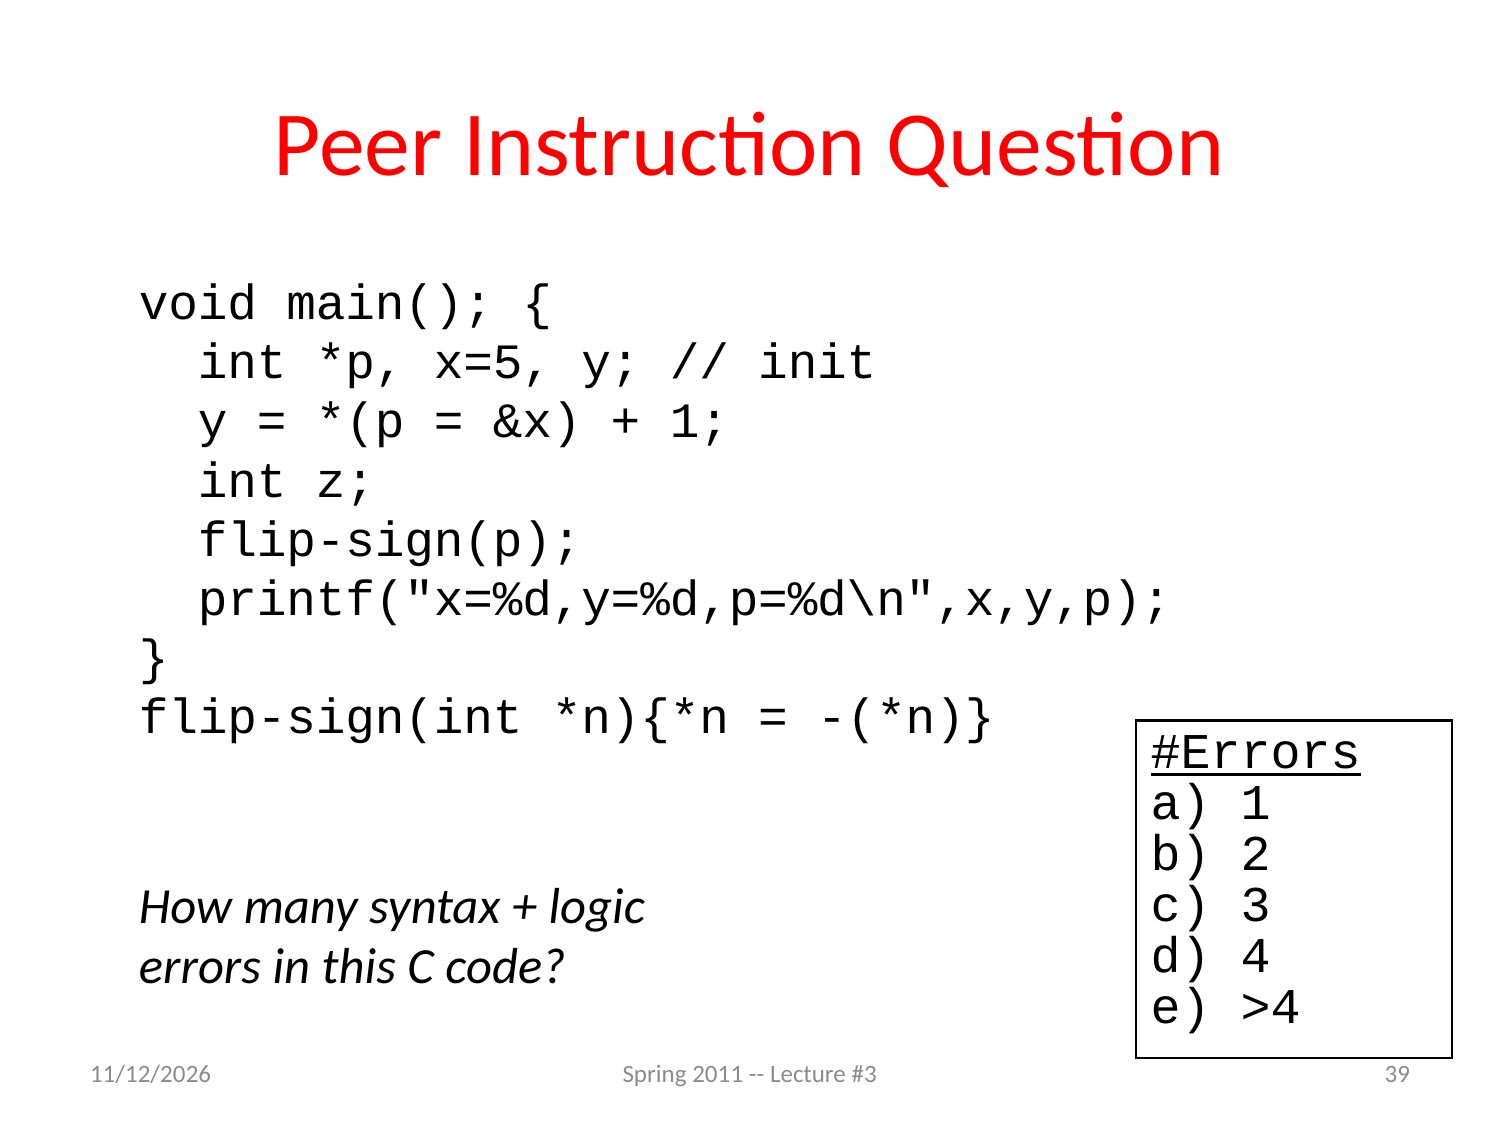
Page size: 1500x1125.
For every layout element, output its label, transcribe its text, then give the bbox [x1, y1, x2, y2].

footer Spring 2011 -- Lecture #3 [512, 1042, 988, 1103]
slide_number 39 [1074, 1042, 1425, 1103]
list void main(); { int *p, x=5, y; // init y = *(p = &x) + 1; int z; flip-sign(p); printf("x=%d,y=%d,p=%d\n",x,y,p); } flip-sign(int *n){*n = -(*n)} How many syntax + logic errors in this C code? [75, 262, 1425, 1005]
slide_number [75, 1042, 425, 1103]
text_box #Errors a) 1 b) 2 c) 3 d) 4 e) >4 [1135, 720, 1453, 1058]
title Peer Instruction Question [75, 45, 1425, 233]
